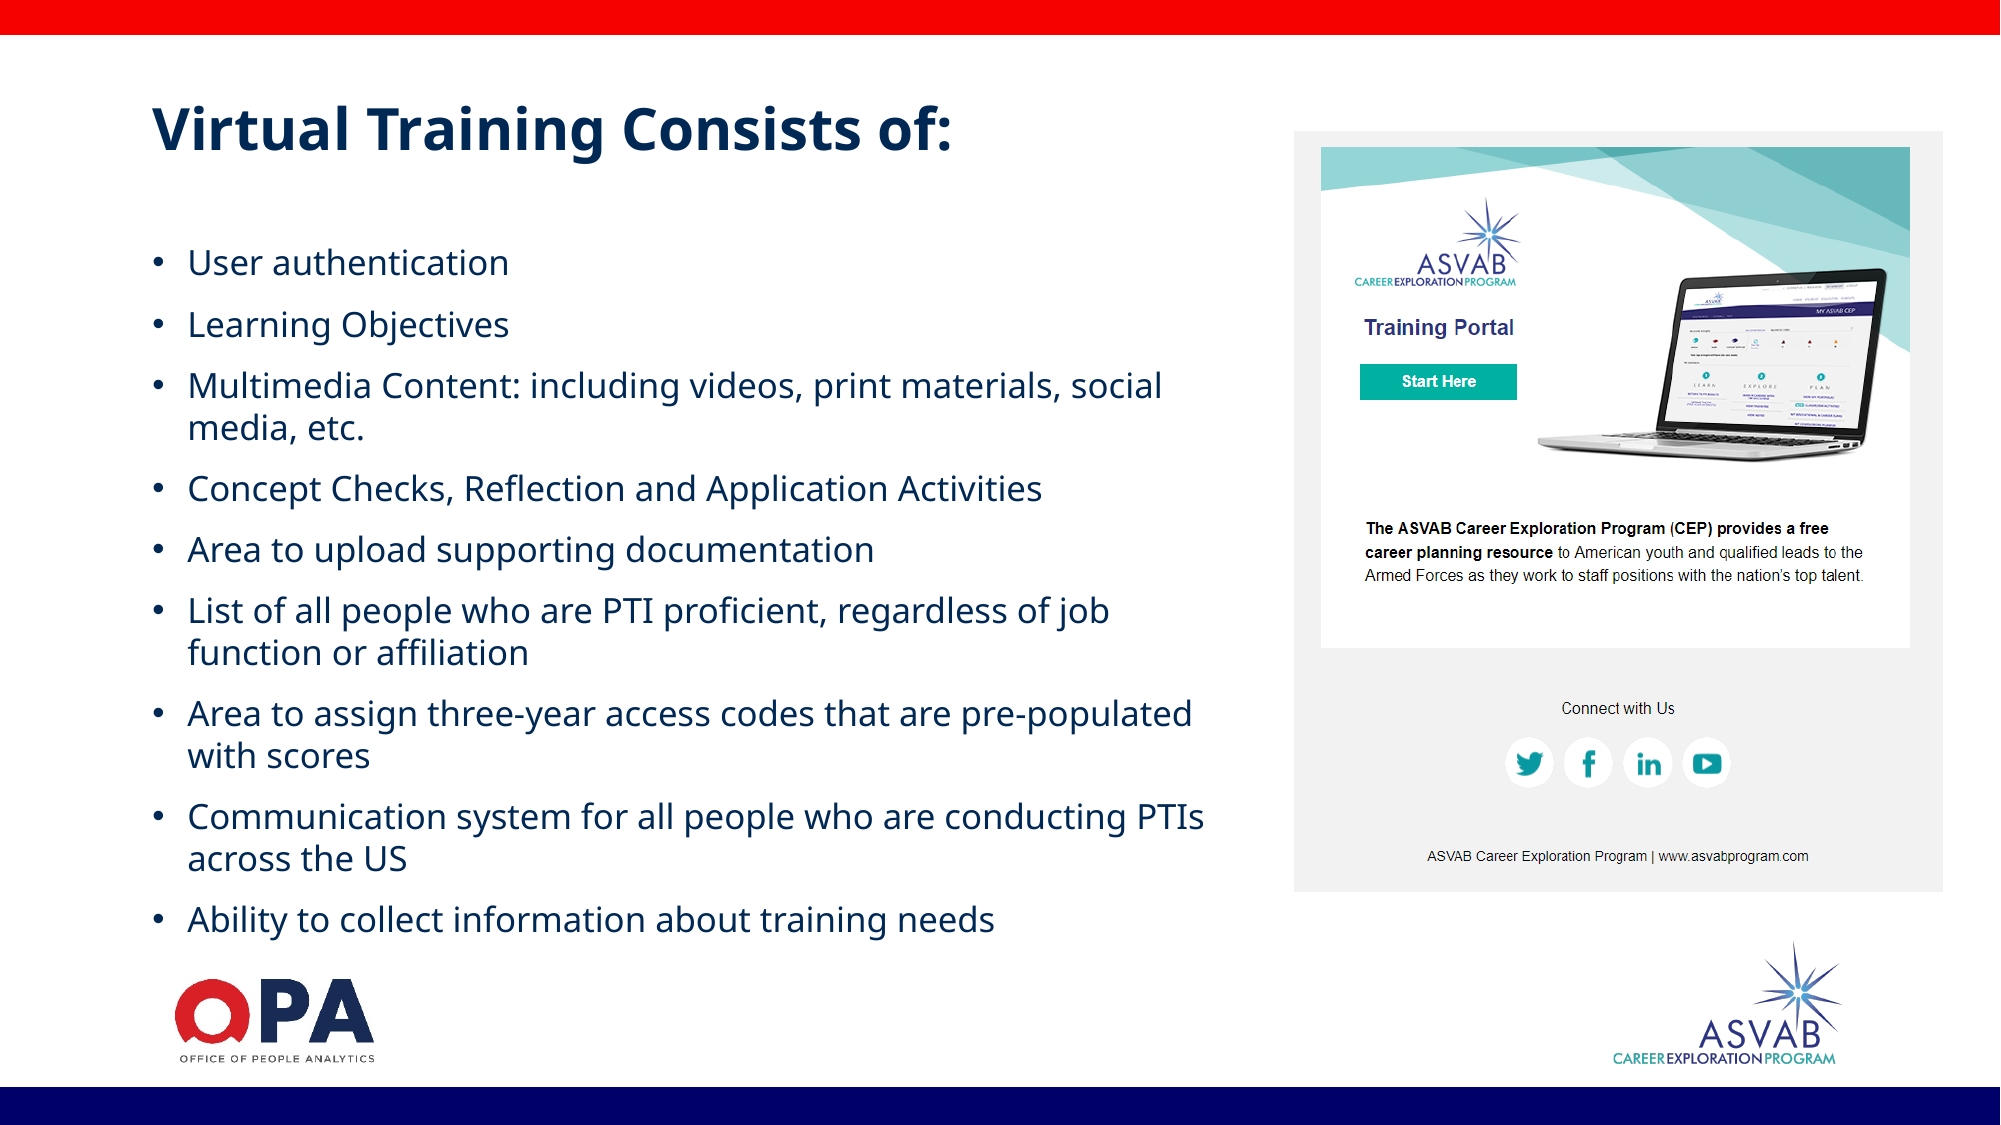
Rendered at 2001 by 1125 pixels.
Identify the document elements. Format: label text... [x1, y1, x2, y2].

list User authentication Learning Objectives Multimedia Content: including videos, print materials, social media, etc. Concept Checks, Reflection and Application Activities Area to upload supporting documentation List of all people who are PTI proficient, regardless of job function or affiliation Area to assign three-year access codes that are pre-populated with scores Communication system for all people who are conducting PTIs across the US Ability to collect information about training needs [137, 233, 1234, 950]
picture [0, 0, 2000, 35]
picture [0, 1087, 2000, 1125]
picture [1294, 131, 1943, 892]
title Virtual Training Consists of: [137, 59, 1863, 203]
picture [175, 979, 374, 1064]
